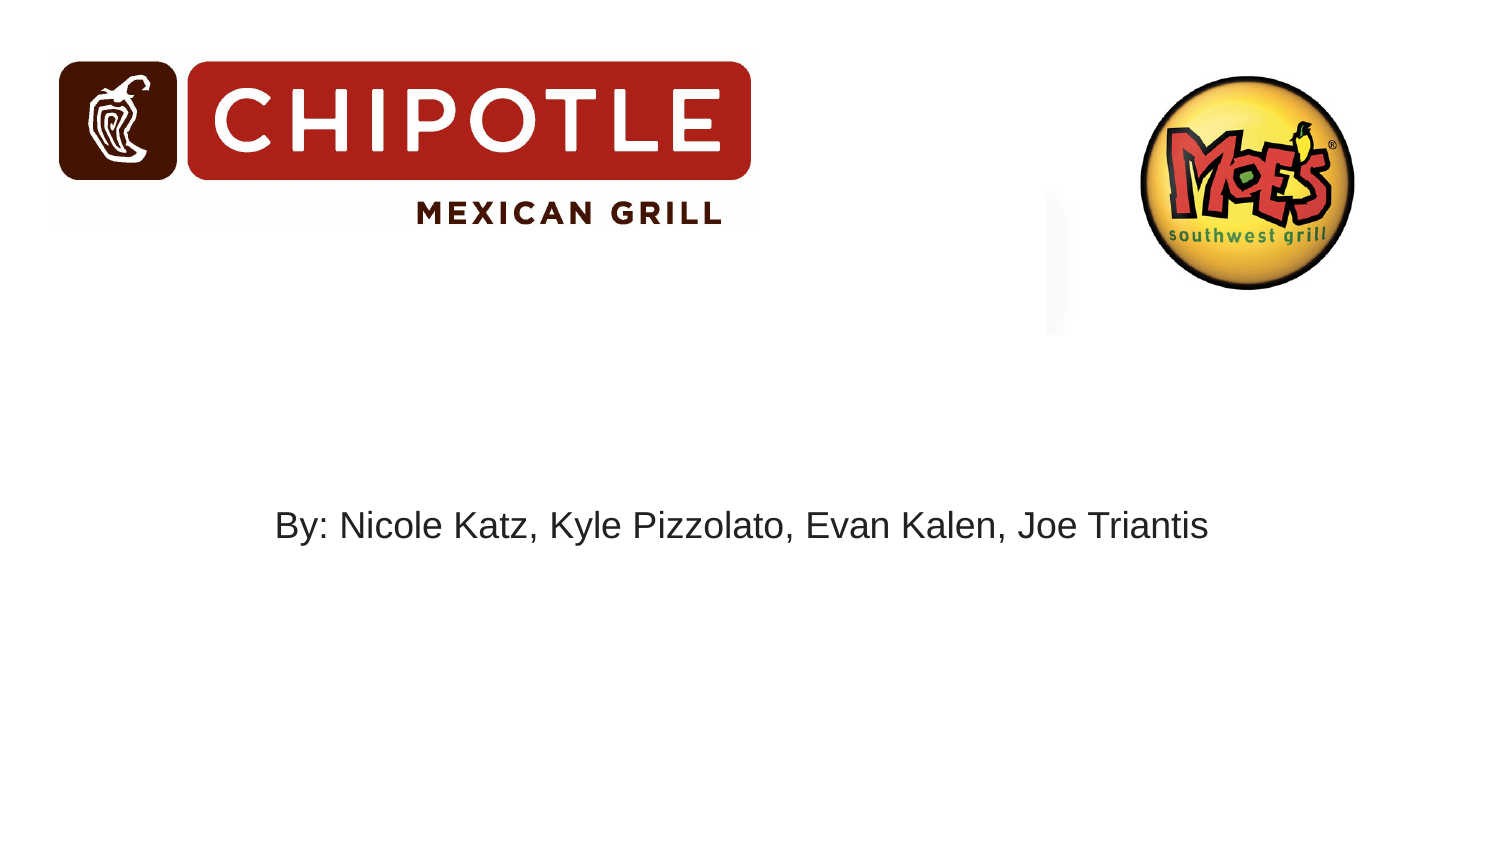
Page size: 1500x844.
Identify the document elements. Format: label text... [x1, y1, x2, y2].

picture [1046, 32, 1450, 335]
subtitle By: Nicole Katz, Kyle Pizzolato, Evan Kalen, Joe Triantis [51, 464, 1449, 595]
picture [50, 53, 760, 232]
title Chipotle VS. Moes [51, 122, 1449, 459]
